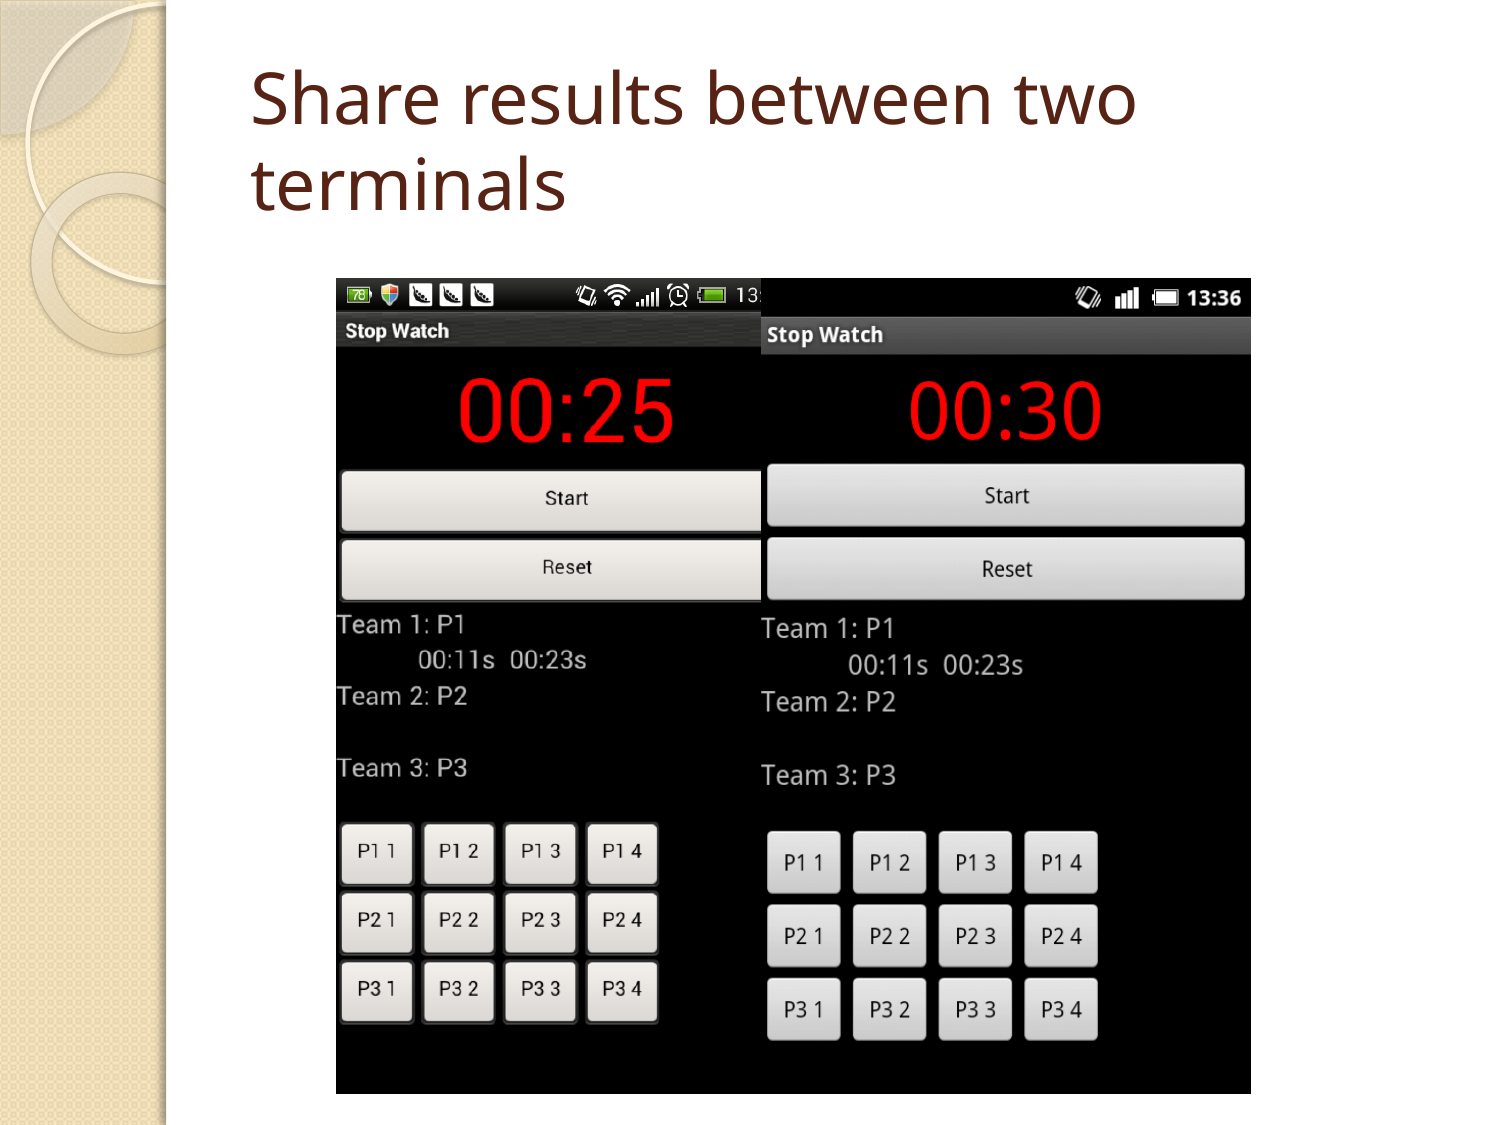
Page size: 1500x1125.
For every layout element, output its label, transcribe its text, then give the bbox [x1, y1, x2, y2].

title Share results between two terminals [235, 45, 1466, 233]
picture [336, 278, 1252, 1095]
